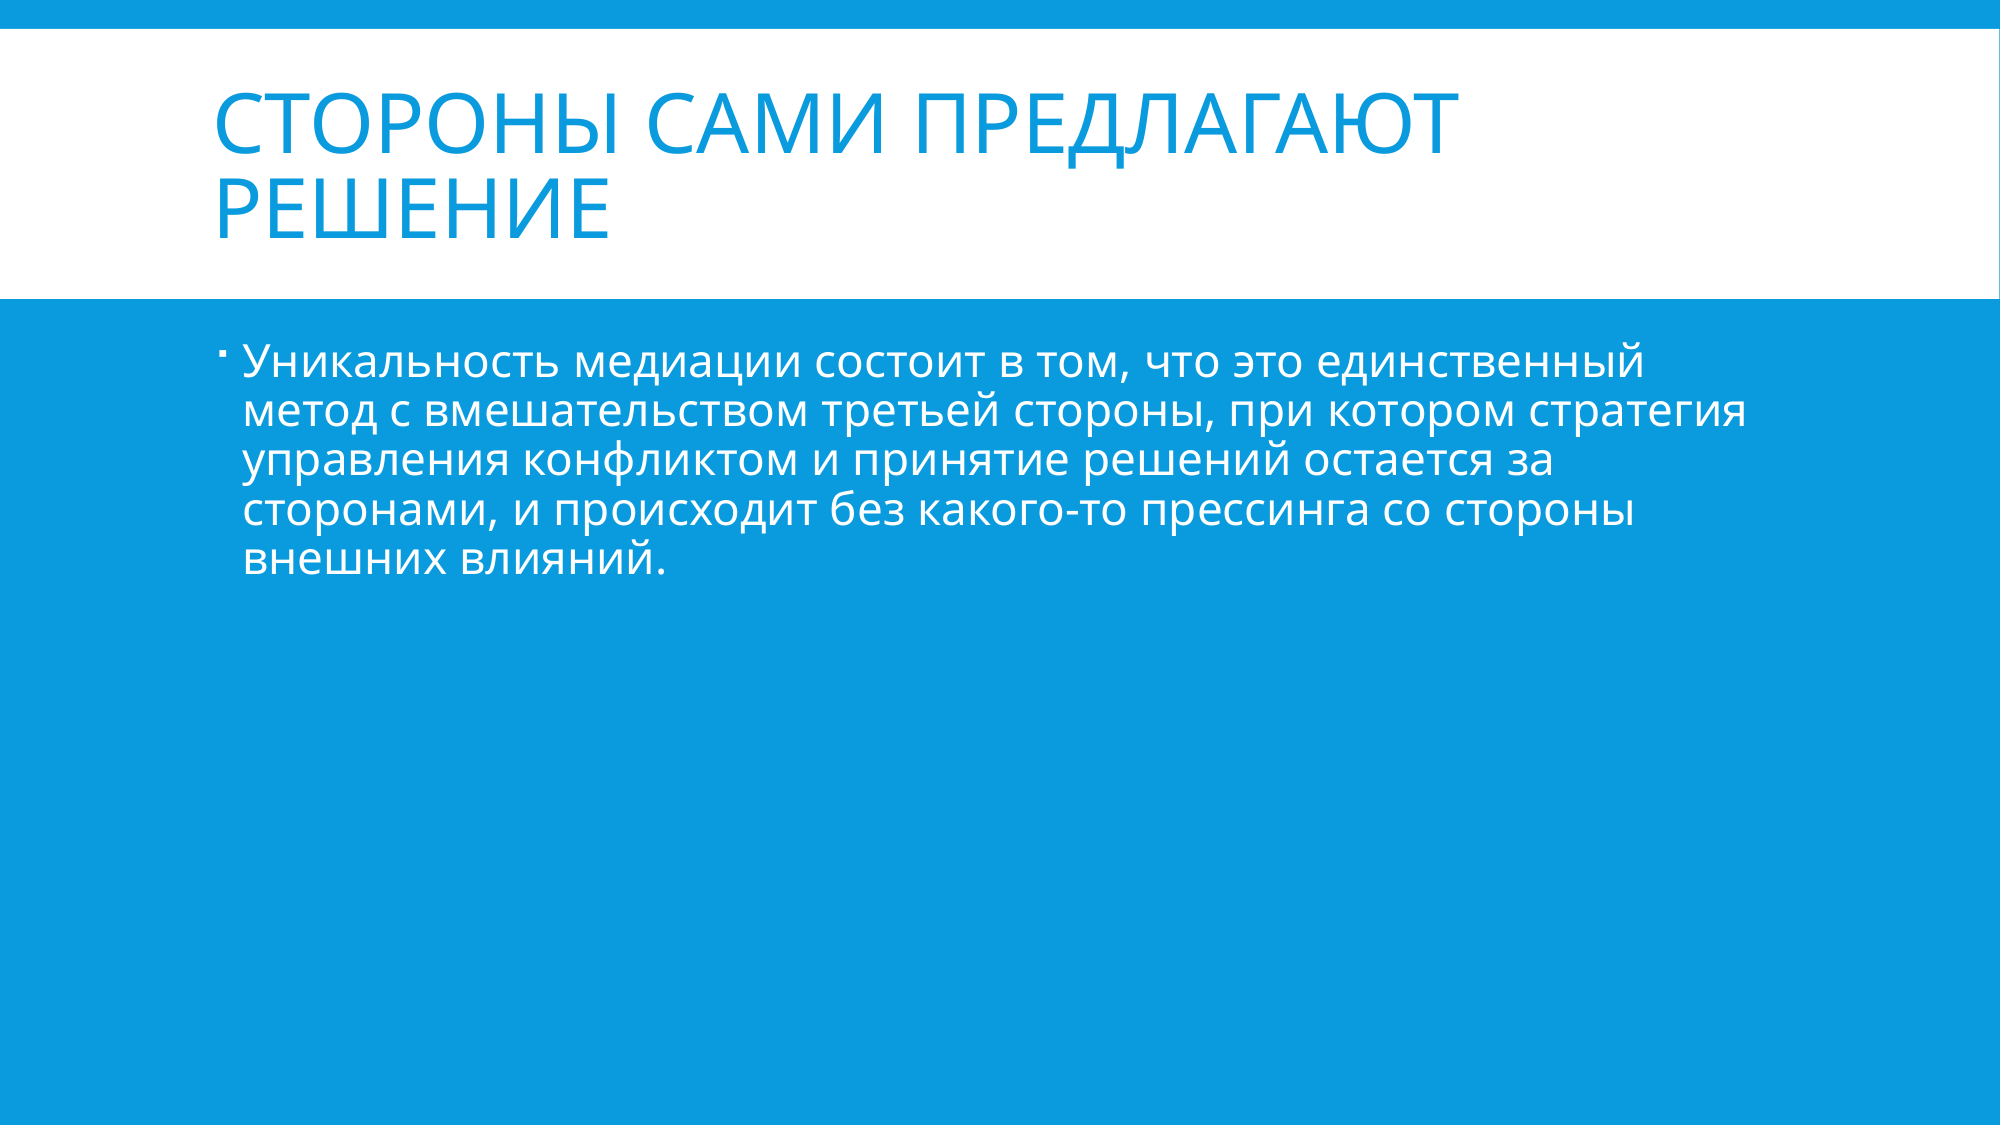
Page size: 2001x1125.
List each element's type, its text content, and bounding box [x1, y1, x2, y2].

list Уникальность медиации состоит в том, что это единственный метод с вмешательством третьей стороны, при котором стратегия управления конфликтом и принятие решений остается за сторонами, и происходит без какого-то прессинга со стороны внешних влияний. [197, 329, 1803, 1020]
title Стороны сами предлагают решение [197, 46, 1803, 295]
